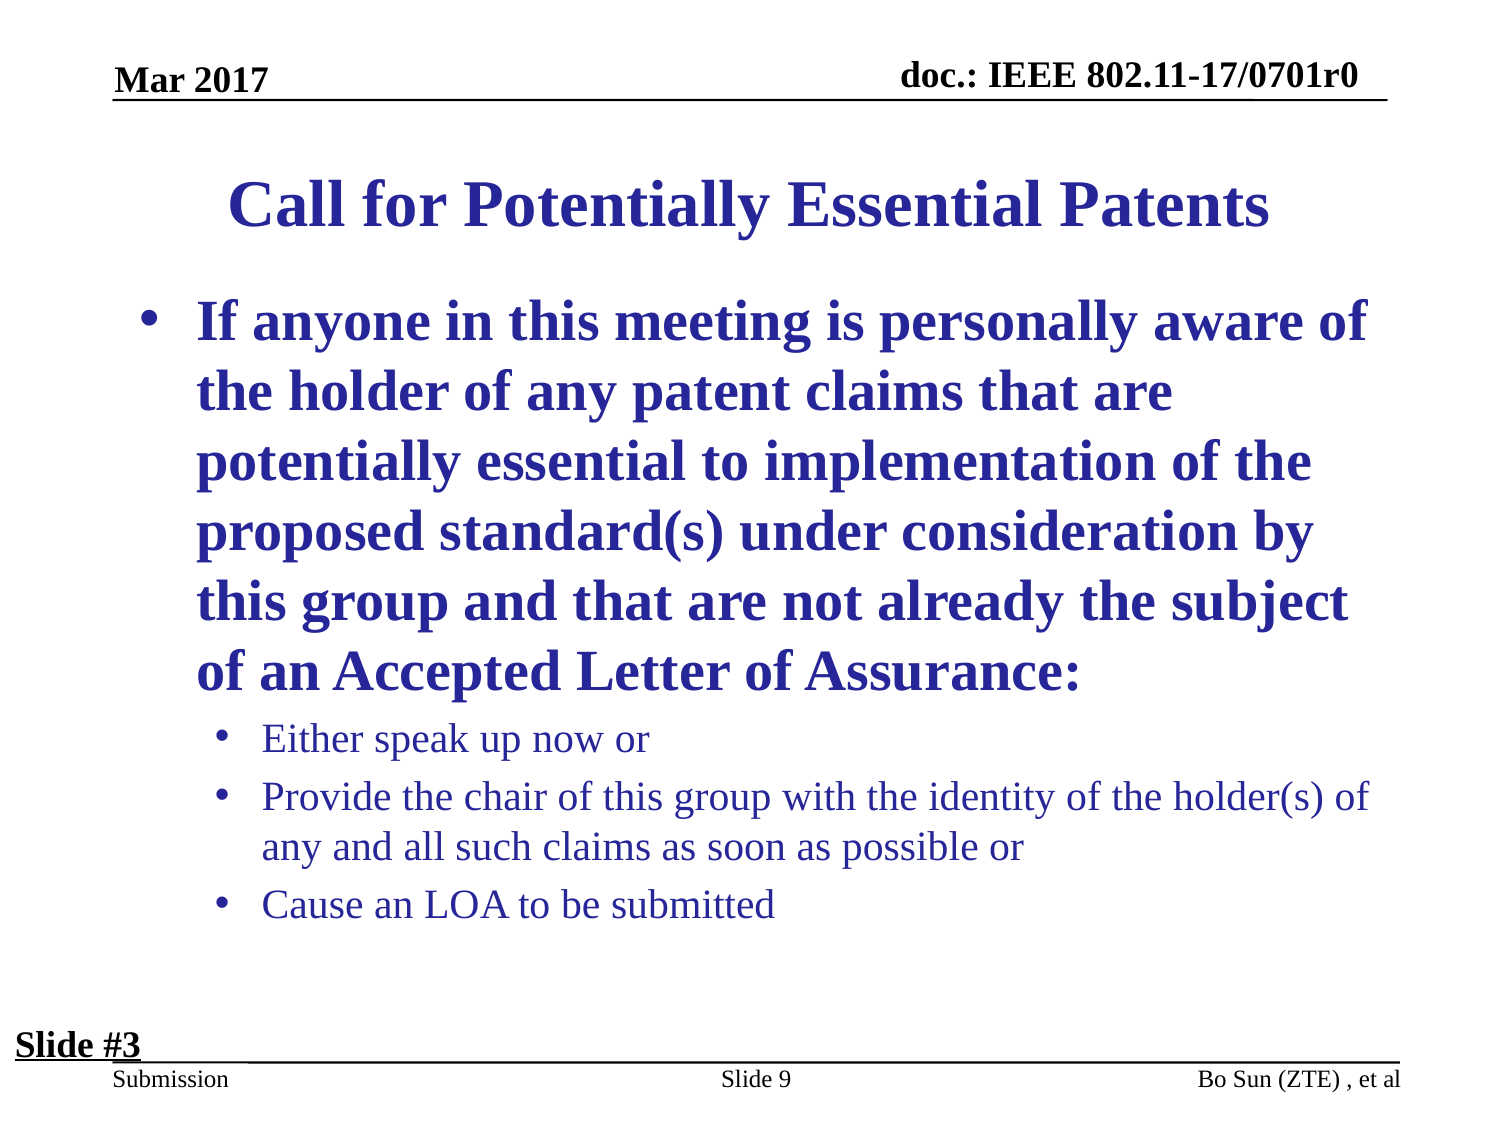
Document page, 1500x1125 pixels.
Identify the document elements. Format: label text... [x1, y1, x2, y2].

slide_number Slide 9 [712, 1061, 800, 1093]
text_box If anyone in this meeting is personally aware of the holder of any patent claims that are potentially essential to implementation of the proposed standard(s) under consideration by this group and that are not already the subject of an Accepted Letter of Assurance: Either speak up now or Provide the chair of this group with the identity of the holder(s) of any and all such claims as soon as possible or Cause an LOA to be submitted [124, 274, 1400, 950]
footer Bo Sun (ZTE) , et al [1194, 1061, 1402, 1093]
text_box Slide #3 [0, 1012, 157, 1073]
title Call for Potentially Essential Patents [112, 112, 1388, 288]
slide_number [114, 54, 271, 101]
